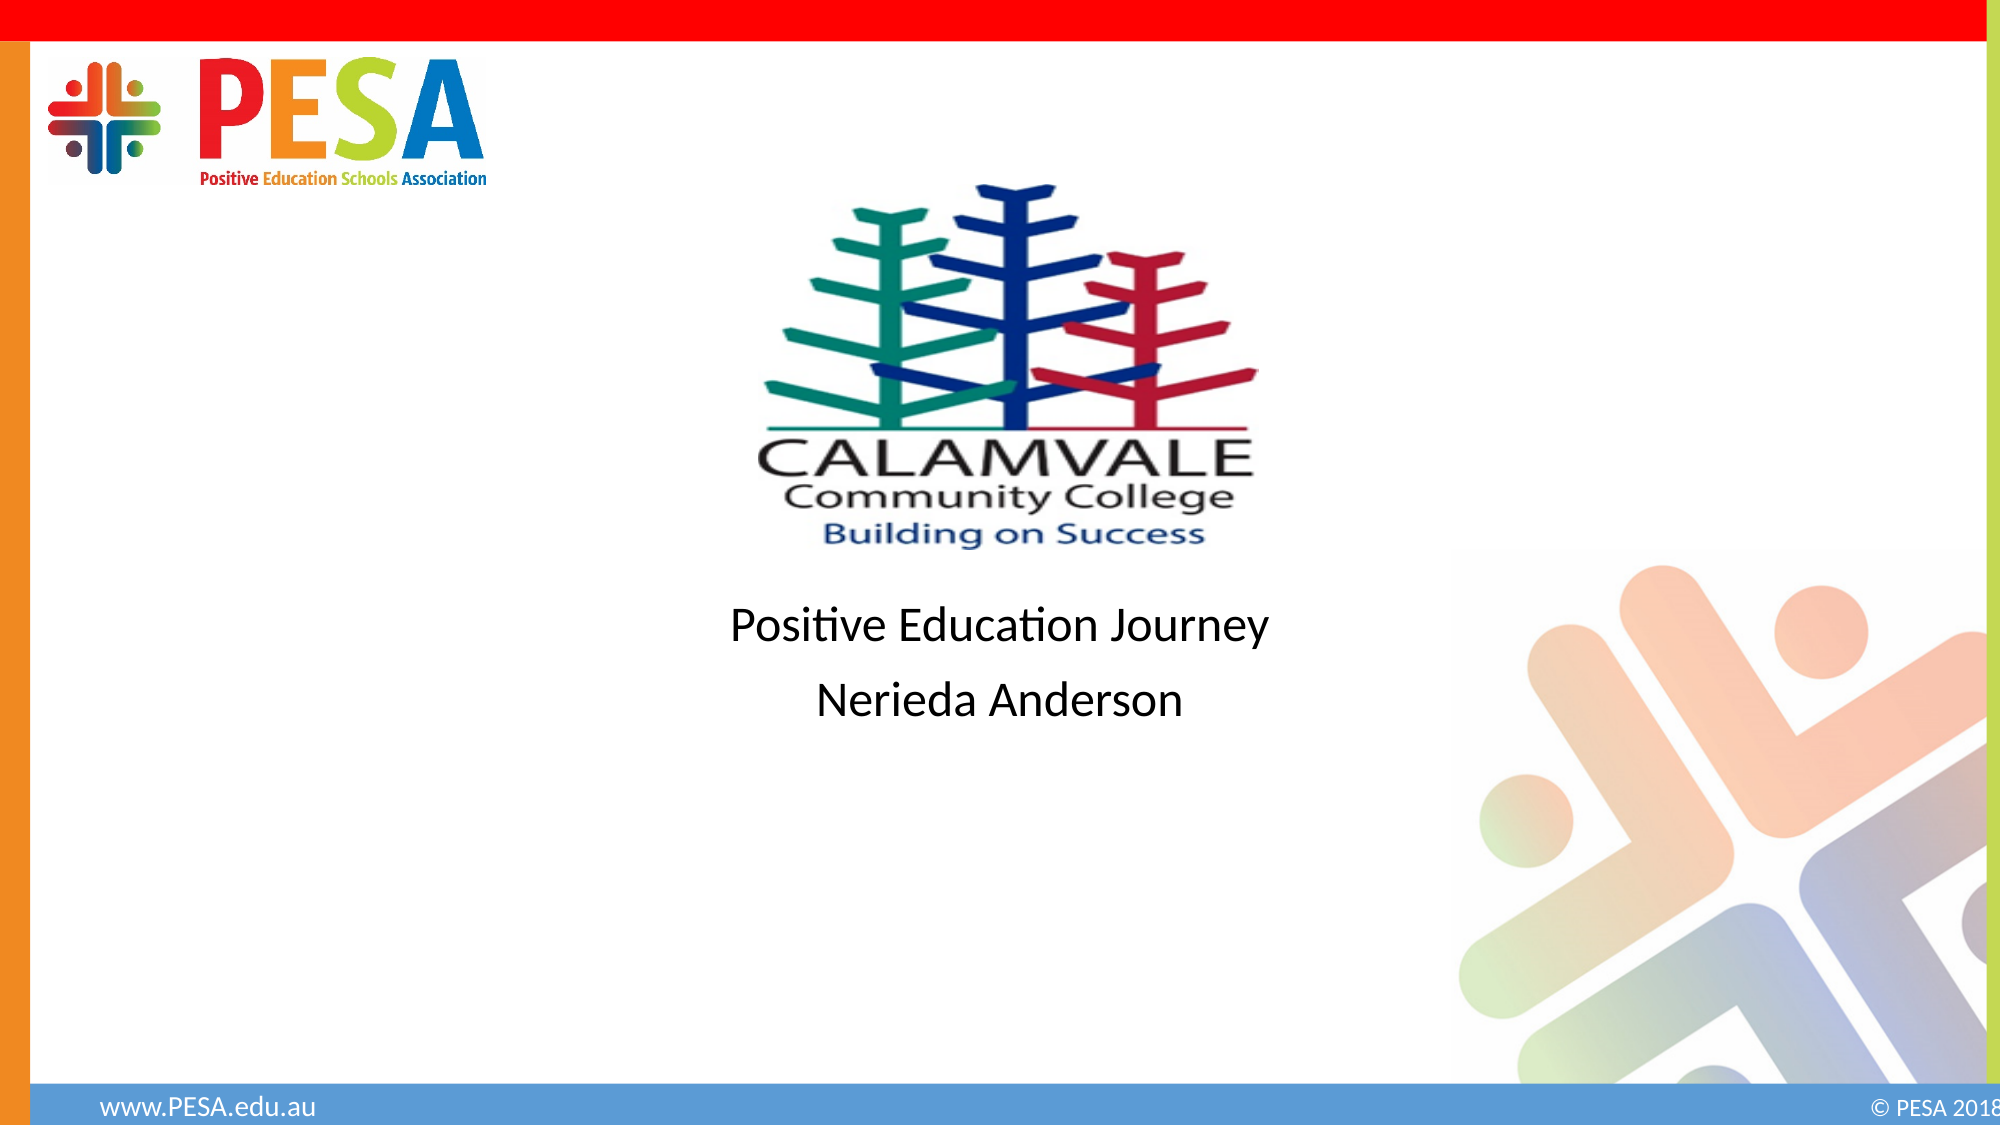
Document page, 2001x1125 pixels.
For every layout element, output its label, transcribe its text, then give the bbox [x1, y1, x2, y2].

text_box [0, 0, 1986, 42]
picture [758, 184, 1259, 550]
text_box [1986, 0, 2000, 1083]
picture [48, 57, 486, 185]
subtitle Positive Education Journey Nerieda Anderson [249, 590, 1451, 863]
text_box [0, 40, 31, 1125]
text_box www.PESA.edu.au © PESA 2018 [31, 1083, 2000, 1125]
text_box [1451, 549, 1990, 1118]
